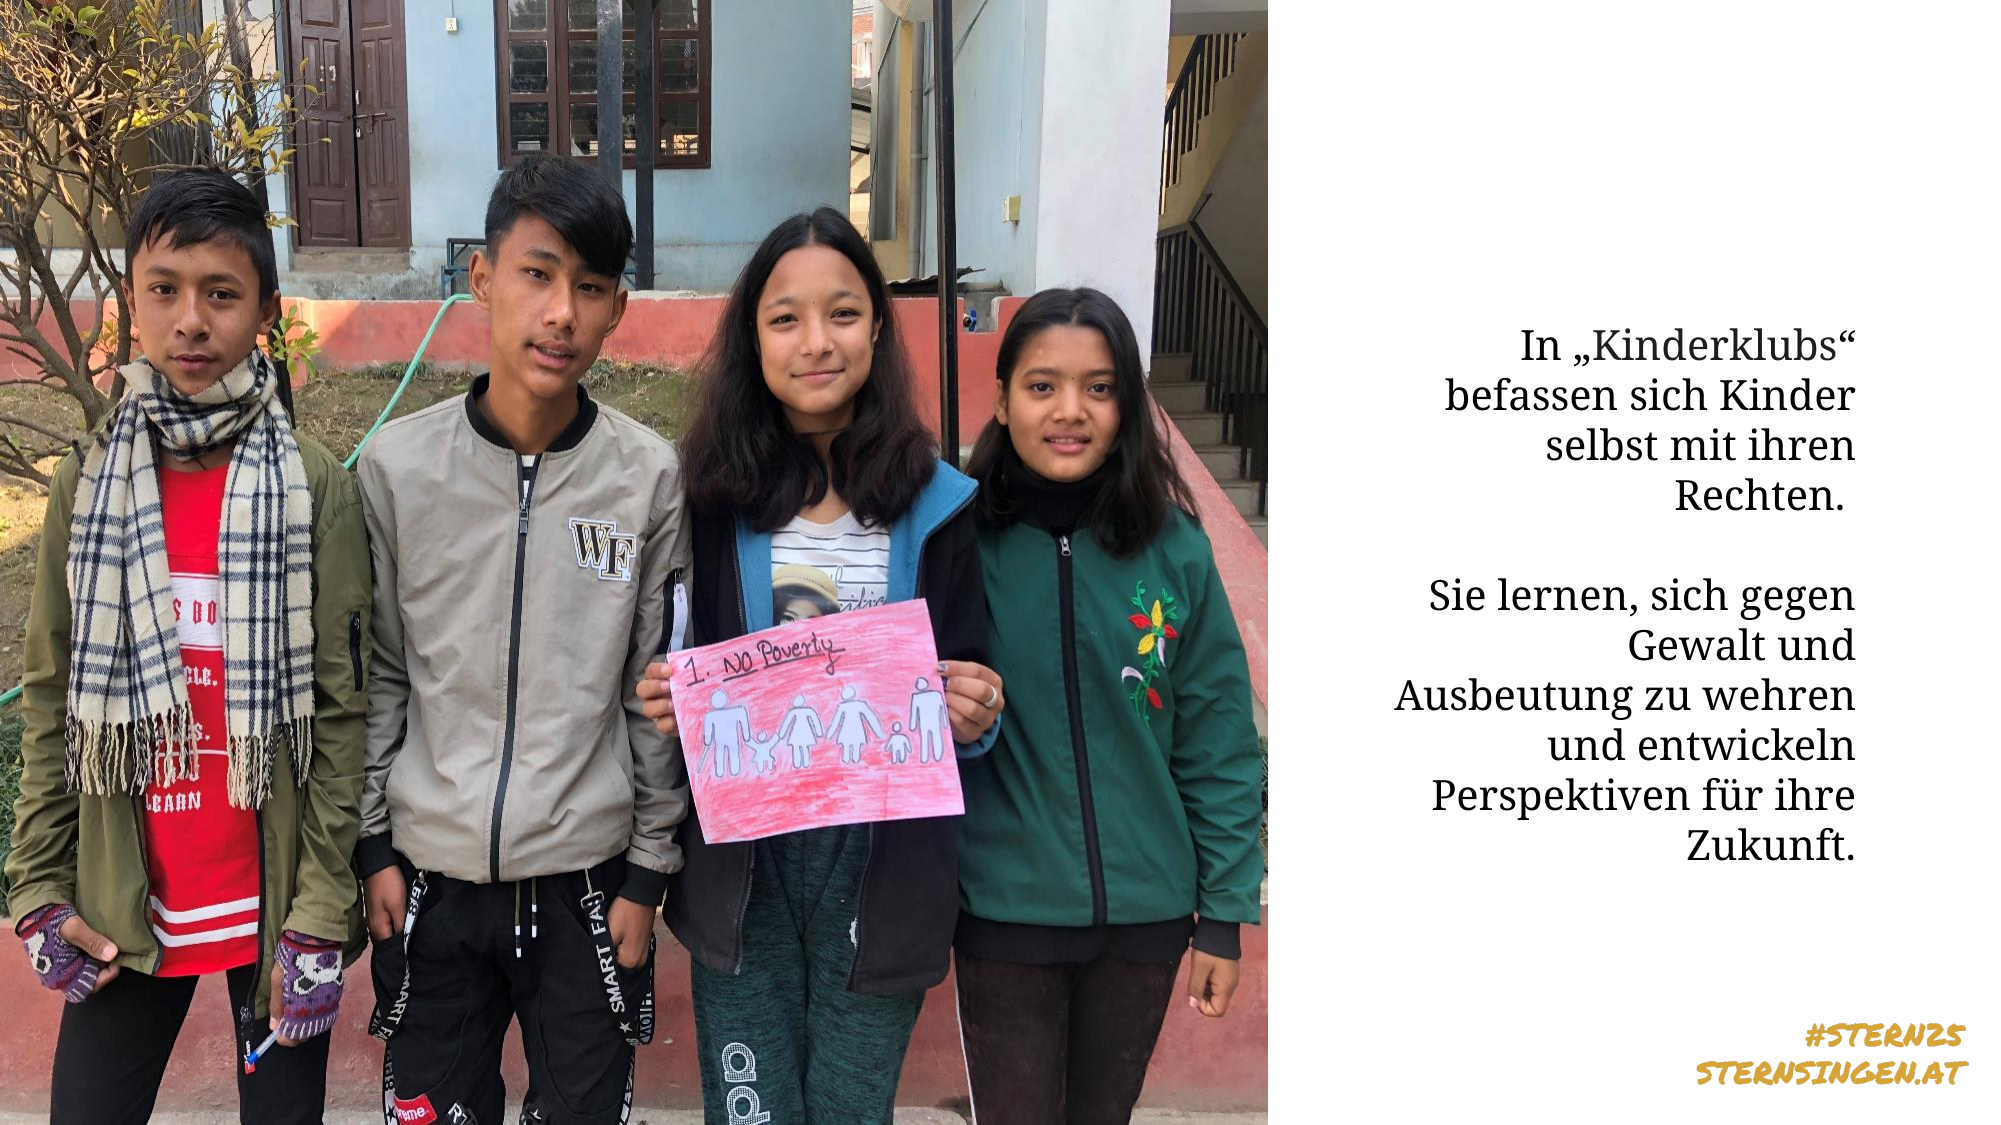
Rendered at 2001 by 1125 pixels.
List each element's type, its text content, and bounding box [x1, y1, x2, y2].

text_box [1625, 939, 2000, 1124]
list In „Kinderklubs“ befassen sich Kinder selbst mit ihren Rechten. Sie lernen, sich gegen Gewalt und Ausbeutung zu wehren und entwickeln Perspektiven für ihre Zukunft. [1368, 303, 1872, 822]
picture [0, 0, 1269, 1125]
picture [1677, 1007, 1983, 1111]
